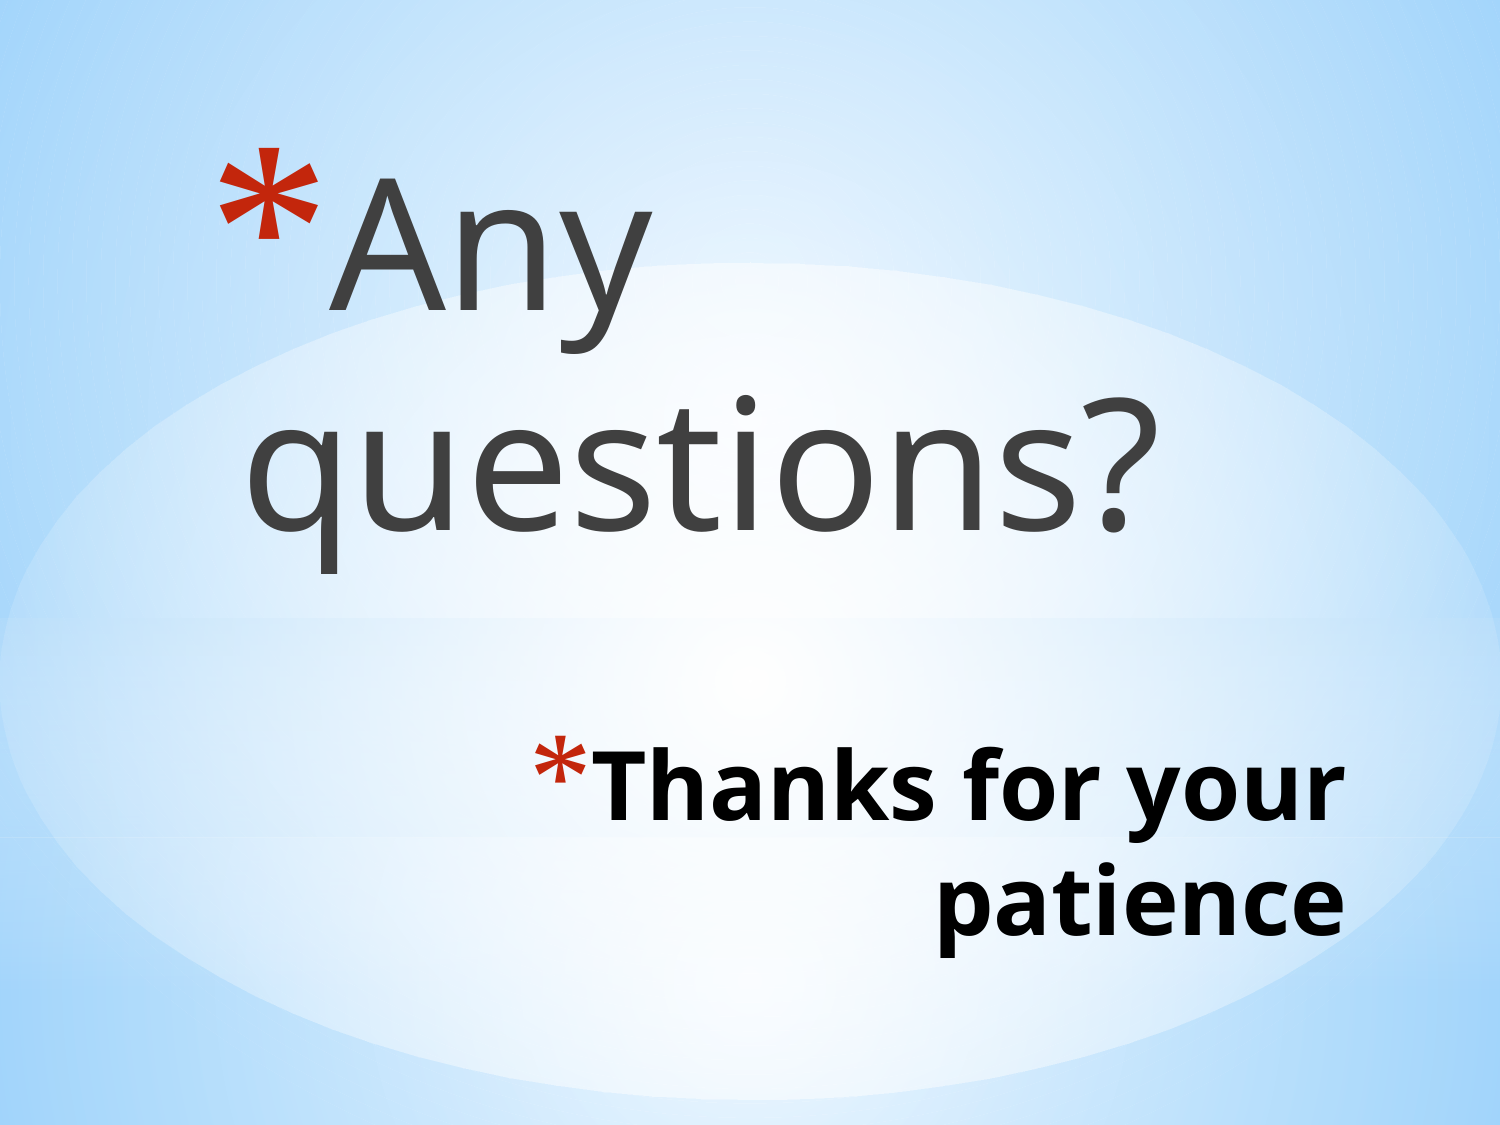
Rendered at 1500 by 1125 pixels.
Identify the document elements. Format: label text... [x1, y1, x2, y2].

list Any questions? [187, 120, 1238, 690]
title Thanks for your patience [294, 717, 1363, 905]
